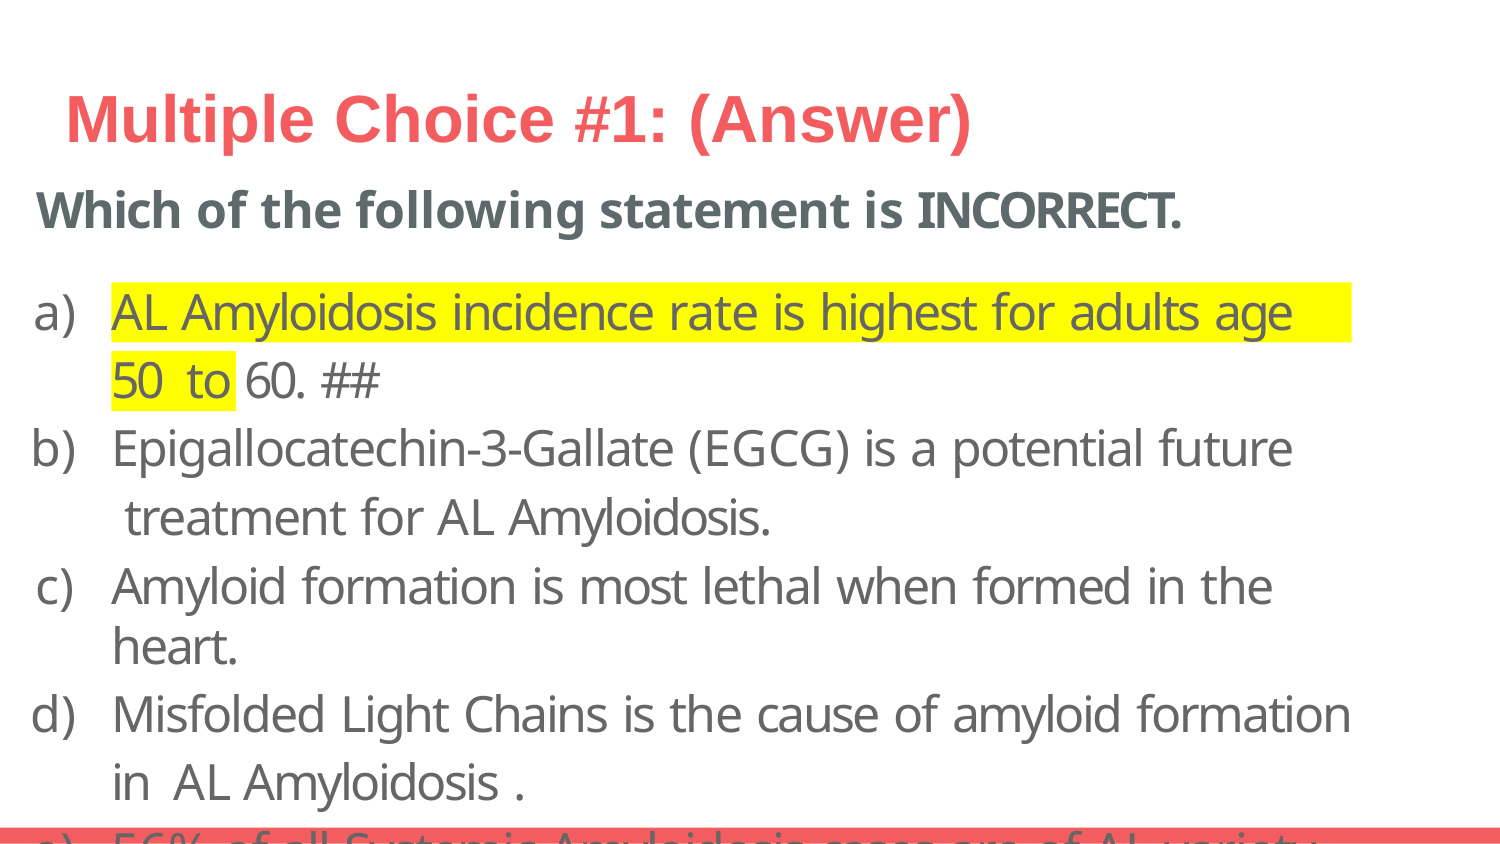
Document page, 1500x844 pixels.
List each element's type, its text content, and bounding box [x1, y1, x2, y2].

text_box Which of the following statement is INCORRECT. AL Amyloidosis incidence rate is highest for adults age 50 to 60. ## Epigallocatechin-3-Gallate (EGCG) is a potential future treatment for AL Amyloidosis. Amyloid formation is most lethal when formed in the heart. Misfolded Light Chains is the cause of amyloid formation in AL Amyloidosis . 56% of all Systemic Amyloidosis cases are of AL variety [28, 176, 1390, 844]
title Multiple Choice #1: (Answer) [63, 73, 979, 176]
